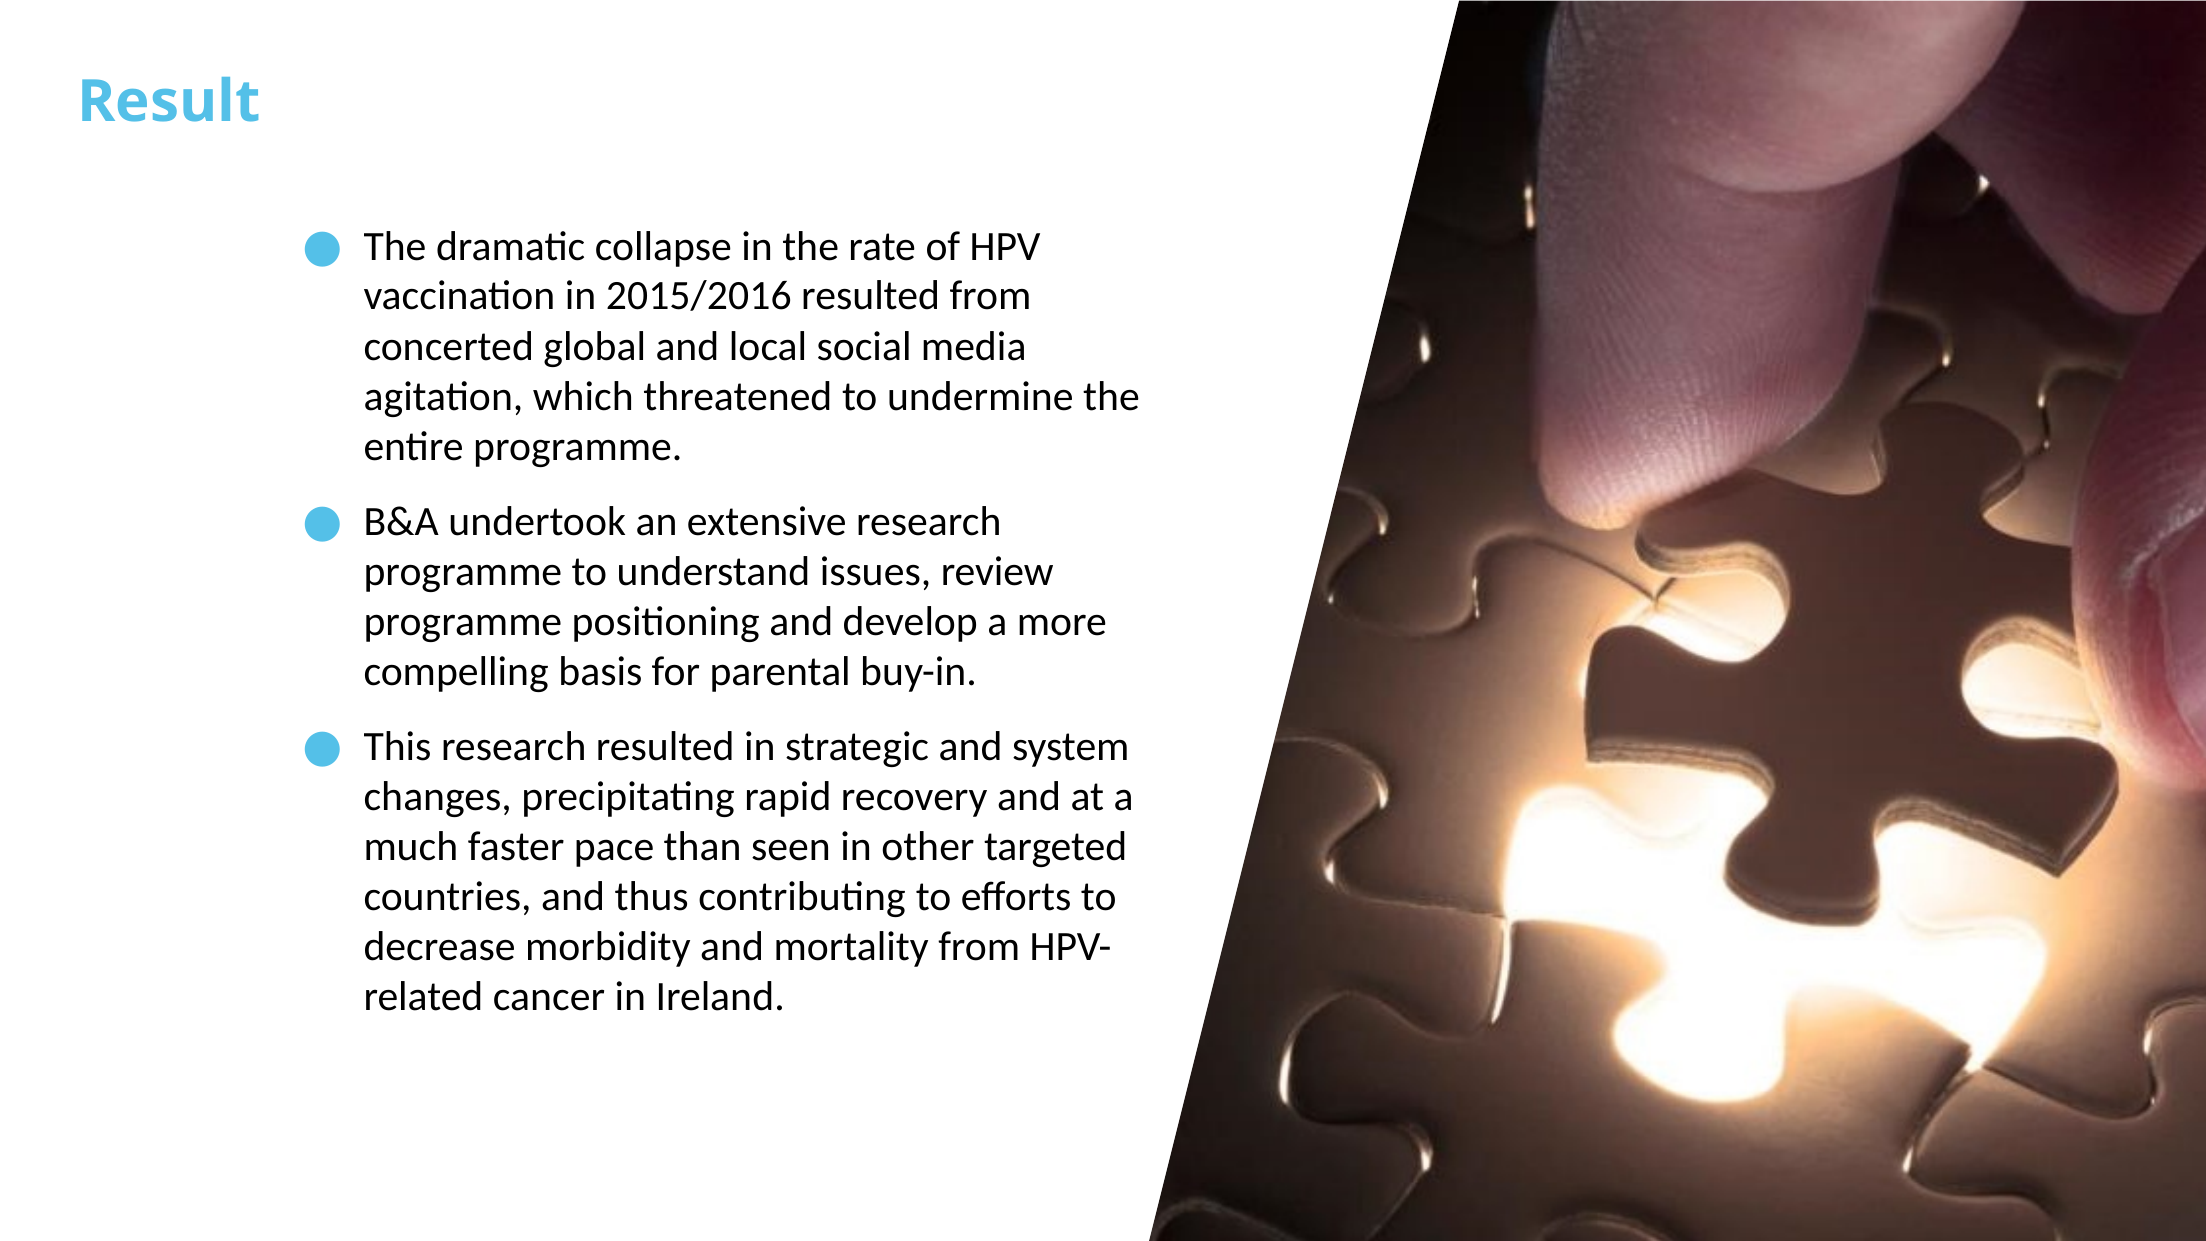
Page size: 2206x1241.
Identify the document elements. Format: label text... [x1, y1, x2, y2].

list The dramatic collapse in the rate of HPV vaccination in 2015/2016 resulted from concerted global and local social media agitation, which threatened to undermine the entire programme. B&A undertook an extensive research programme to understand issues, review programme positioning and develop a more compelling basis for parental buy-in. This research resulted in strategic and system changes, precipitating rapid recovery and at a much faster pace than seen in other targeted countries, and thus contributing to efforts to decrease morbidity and mortality from HPV-related cancer in Ireland. [287, 210, 1112, 1030]
picture [1117, 0, 2206, 1241]
title Result [62, 0, 1116, 201]
